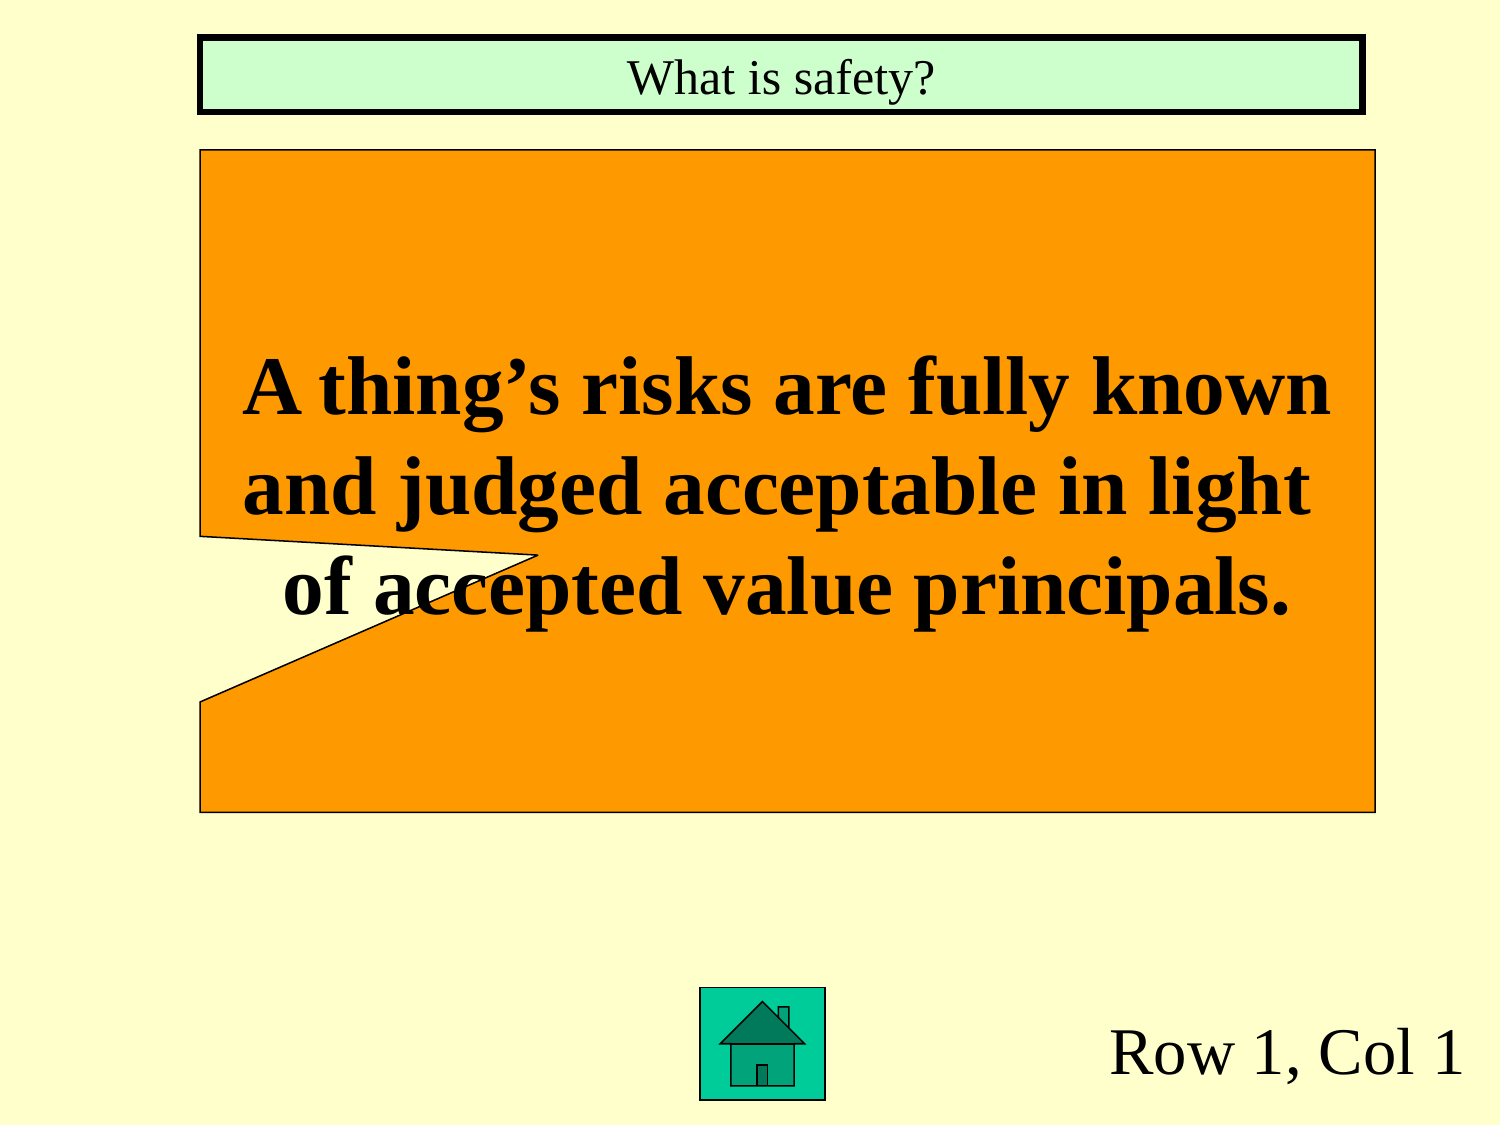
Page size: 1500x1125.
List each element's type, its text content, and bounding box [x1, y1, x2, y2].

subtitle Row 1, Col 1 [1074, 999, 1500, 1125]
text_box A thing’s risks are fully known and judged acceptable in light of accepted value principals. [200, 149, 1376, 813]
text_box [699, 987, 826, 1101]
text_box What is safety? [200, 37, 1363, 113]
